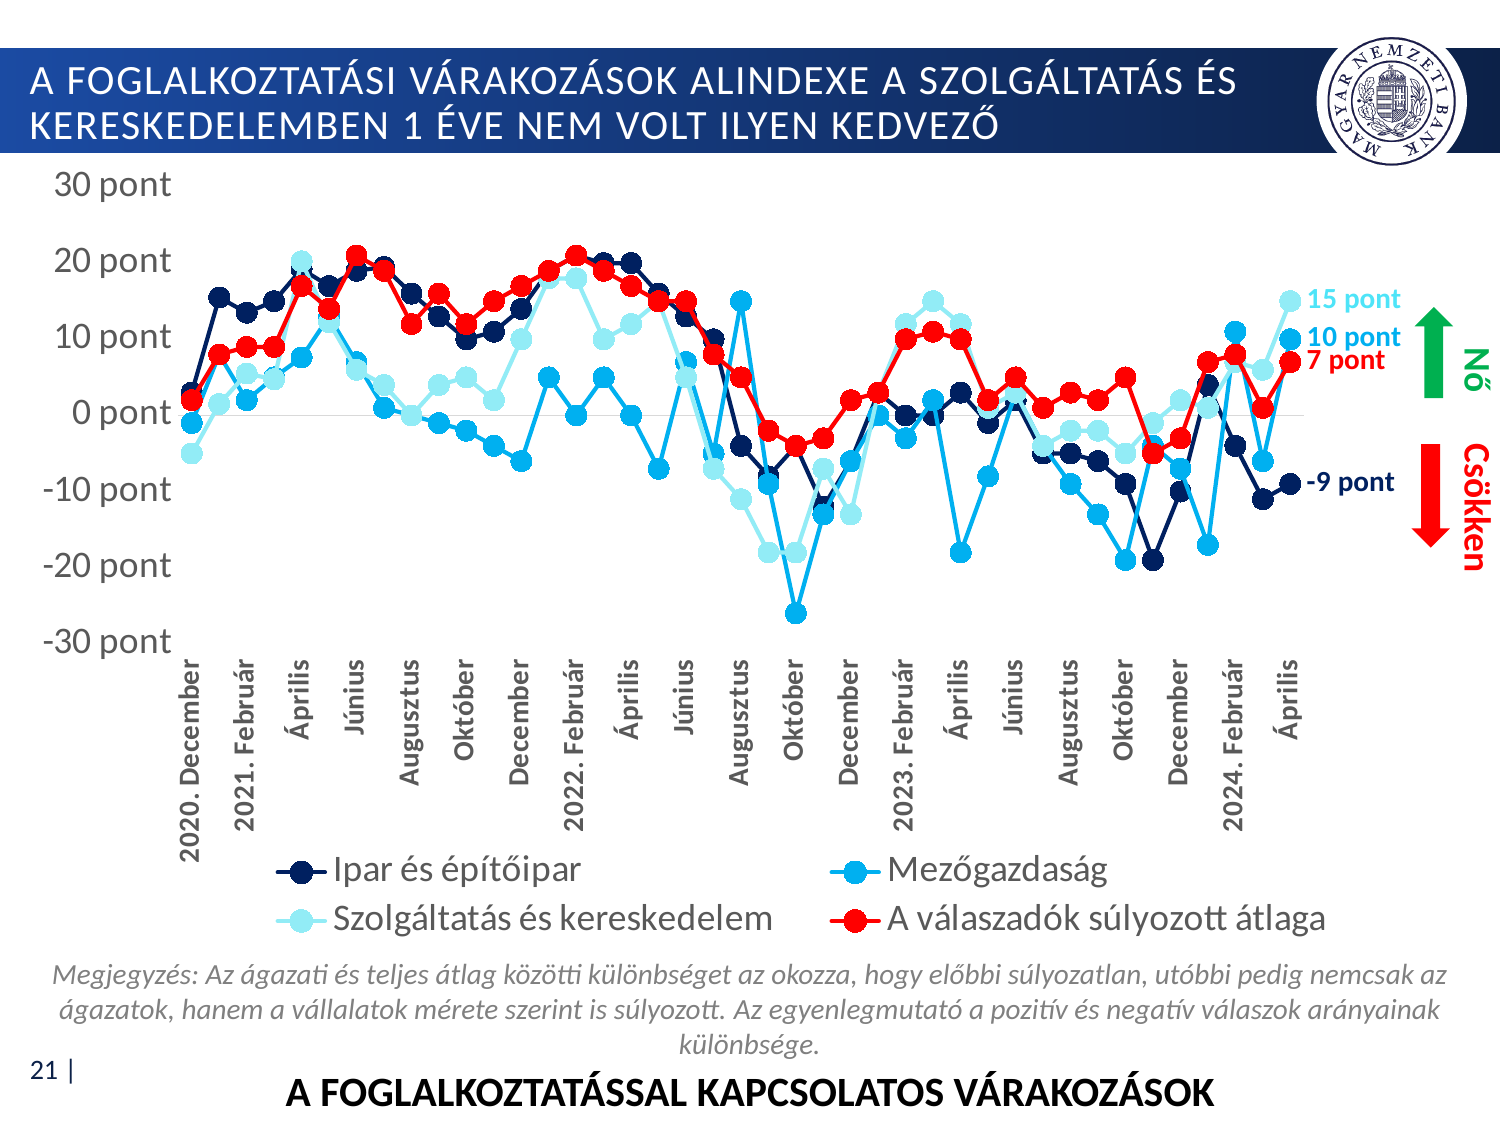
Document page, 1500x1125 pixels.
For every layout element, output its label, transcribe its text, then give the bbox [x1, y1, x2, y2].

title A foglalkoztatási várakozások alindexe a szolgáltatás és kereskedelemben 1 éve nem volt ilyen kedvező [14, 53, 1305, 153]
text_box Megjegyzés: Az ágazati és teljes átlag közötti különbséget az okozza, hogy előbbi súlyozatlan, utóbbi pedig nemcsak az ágazatok, hanem a vállalatok mérete szerint is súlyozott. Az egyenlegmutató a pozitív és negatív válaszok arányainak különbsége. [0, 962, 1500, 1068]
text_box A Foglalkoztatással kapcsolatos várakozások [127, 1068, 1373, 1123]
chart [0, 153, 1500, 962]
picture [1327, 36, 1457, 153]
